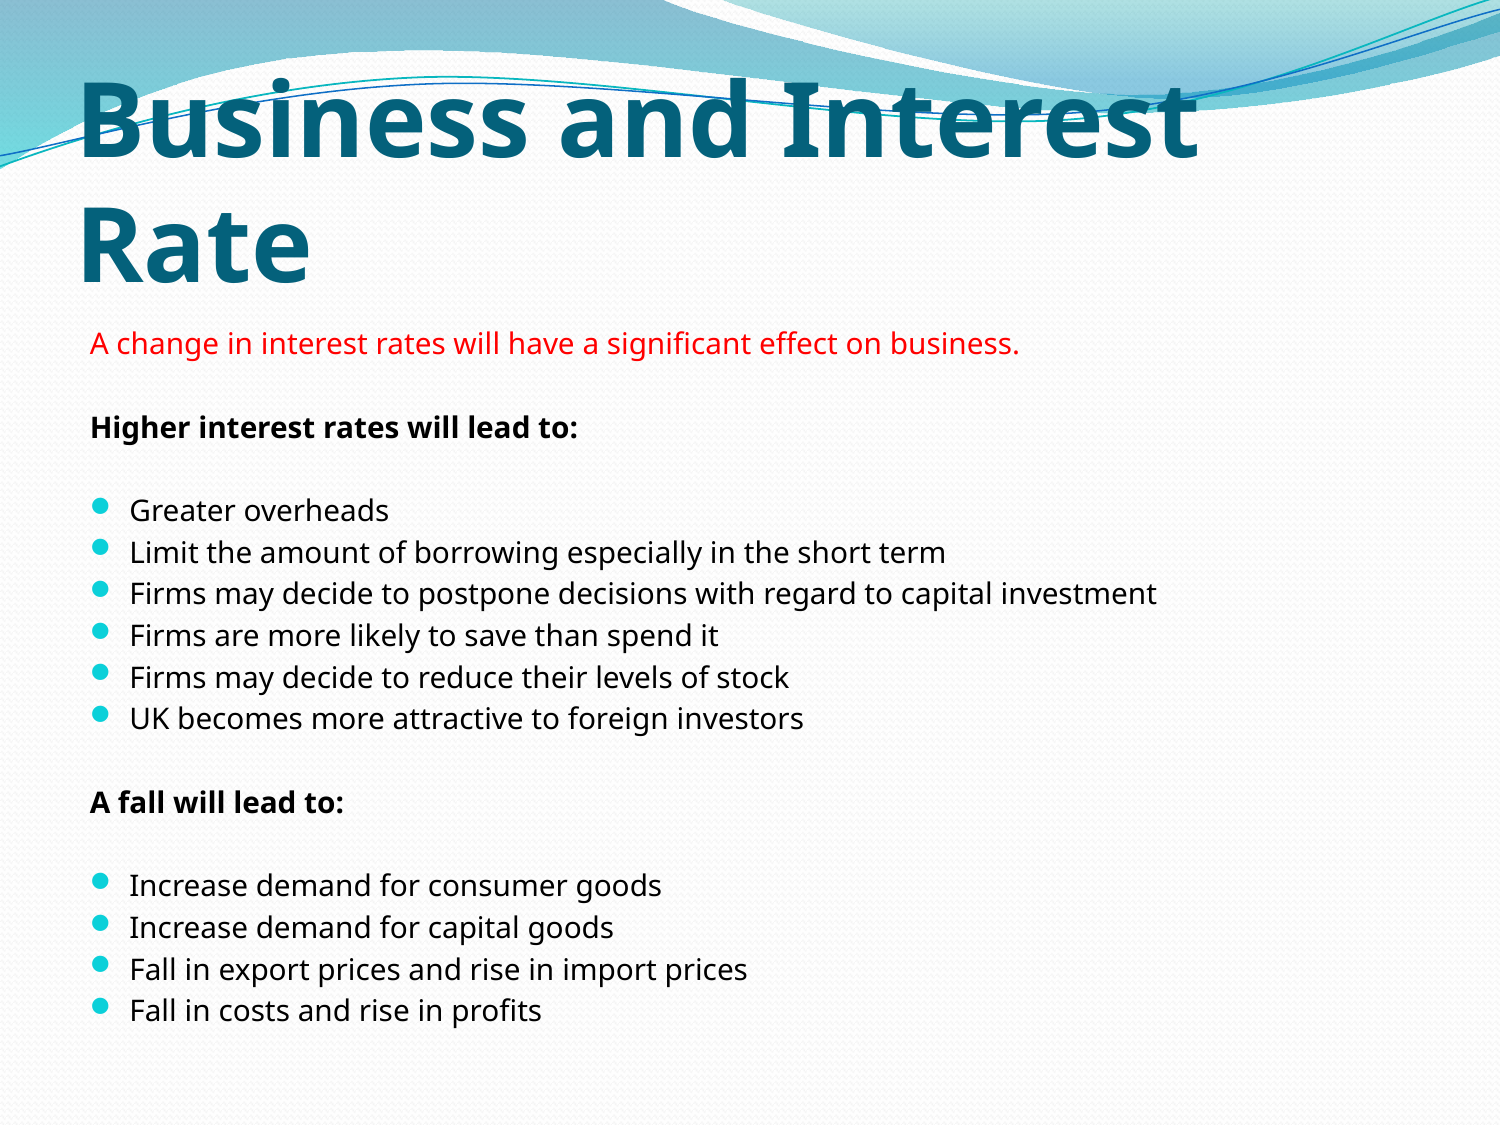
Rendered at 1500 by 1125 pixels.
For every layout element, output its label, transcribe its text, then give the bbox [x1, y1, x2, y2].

list A change in interest rates will have a significant effect on business. Higher interest rates will lead to: Greater overheads Limit the amount of borrowing especially in the short term Firms may decide to postpone decisions with regard to capital investment Firms are more likely to save than spend it Firms may decide to reduce their levels of stock UK becomes more attractive to foreign investors A fall will lead to: Increase demand for consumer goods Increase demand for capital goods Fall in export prices and rise in import prices Fall in costs and rise in profits [75, 317, 1425, 1038]
title Business and Interest Rate [75, 115, 1425, 303]
